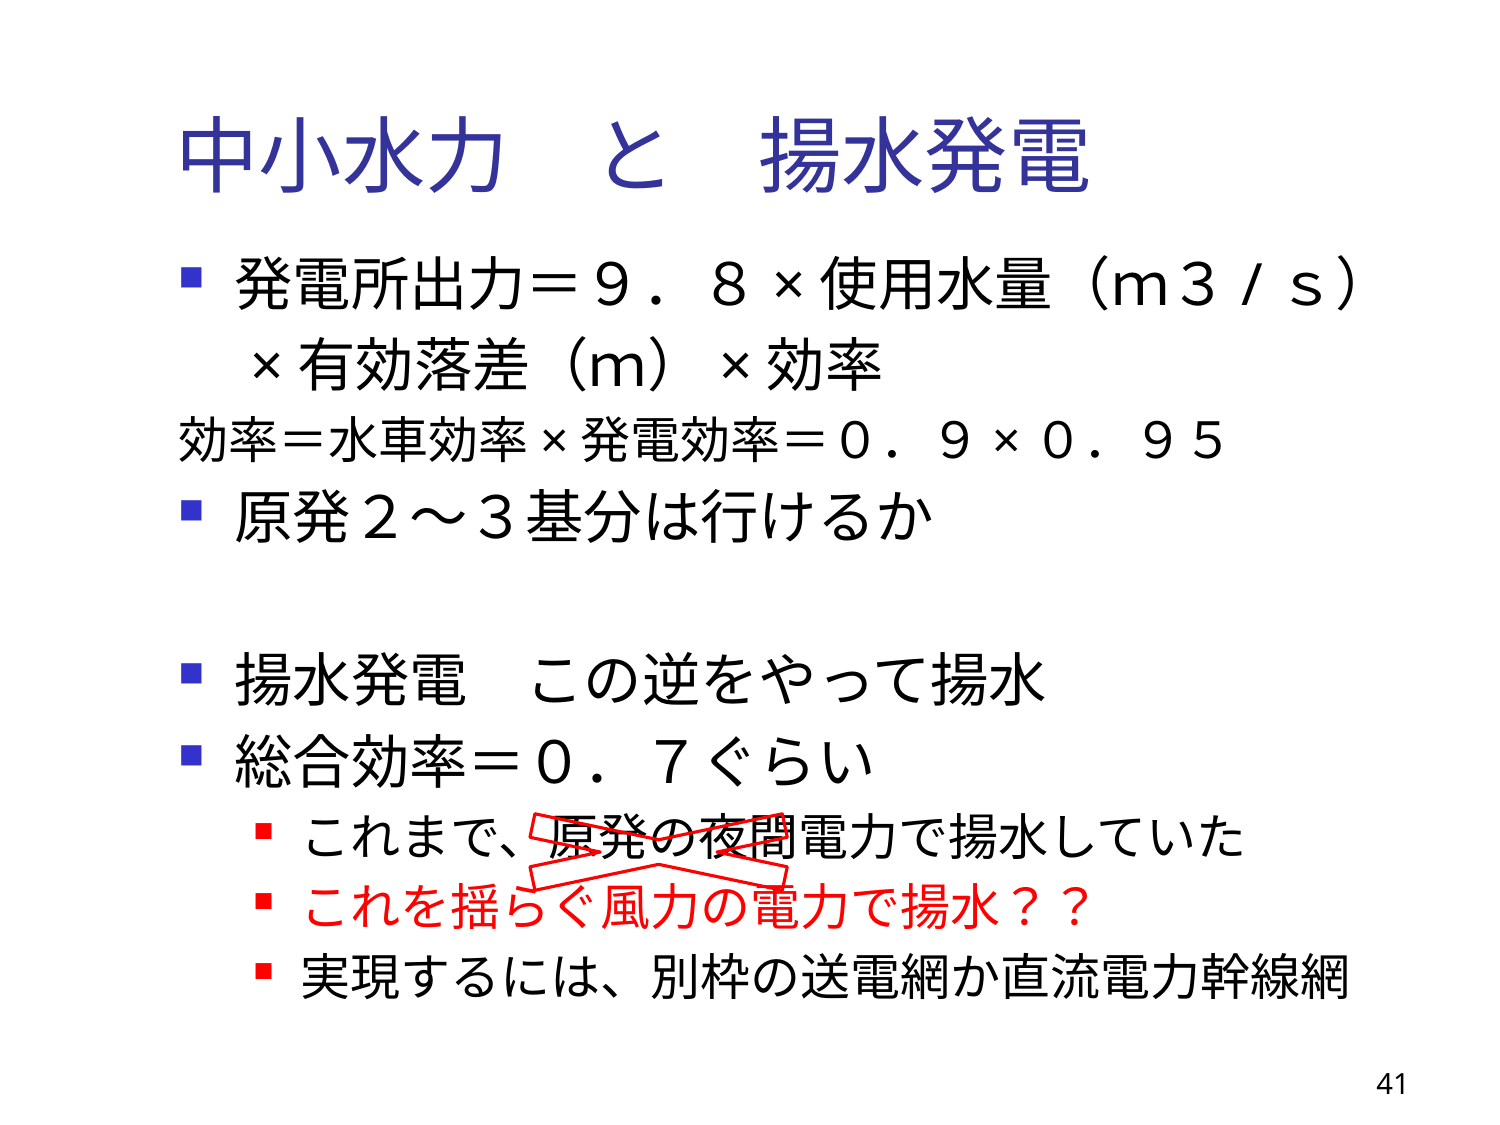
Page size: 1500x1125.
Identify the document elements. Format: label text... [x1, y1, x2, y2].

title 中小水力 と 揚水発電 [160, 111, 1440, 211]
list 発電所出力＝９．８×使用水量（ｍ３/ｓ） ×有効落差（ｍ）×効率 効率＝水車効率×発電効率＝０．９×０．９５ 原発２～３基分は行けるか 揚水発電 この逆をやって揚水 総合効率＝０．７ぐらい これまで、原発の夜間電力で揚水していた これを揺らぐ風力の電力で揚水？？ 実現するには、別枠の送電網か直流電力幹線網 [163, 239, 1469, 1073]
text_box [529, 813, 788, 891]
slide_number 41 [1112, 1037, 1426, 1113]
